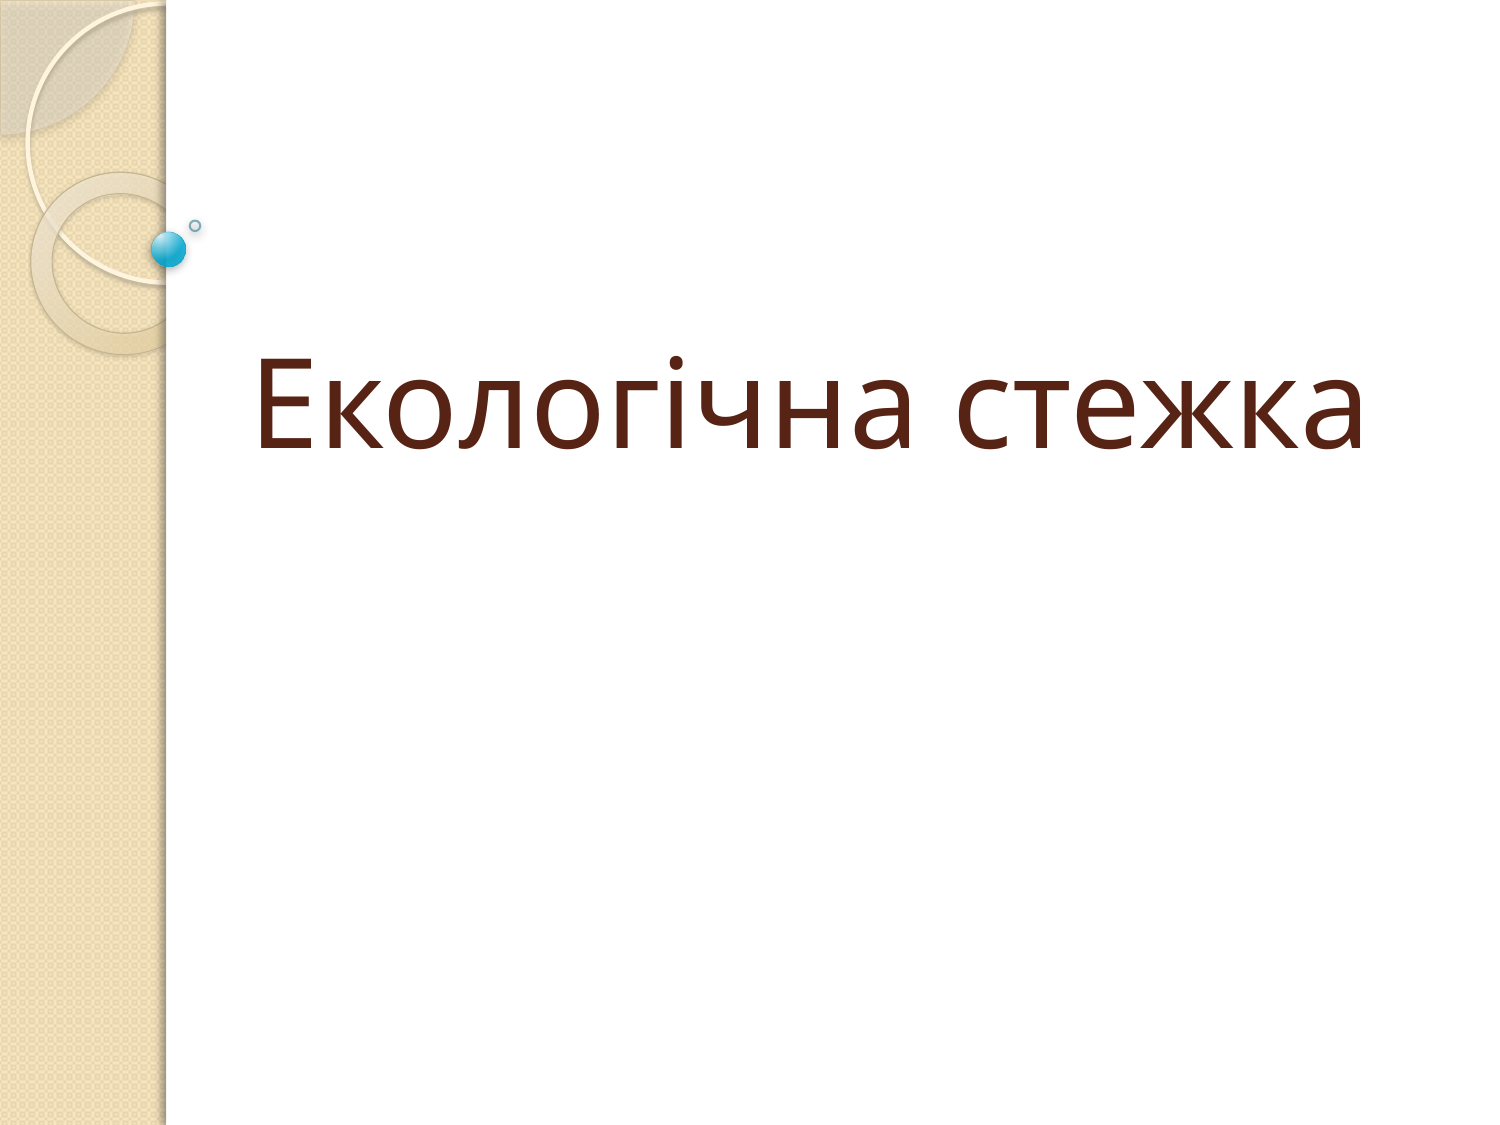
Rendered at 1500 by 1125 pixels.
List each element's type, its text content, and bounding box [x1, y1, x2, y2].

title Екологічна стежка [234, 59, 1450, 481]
